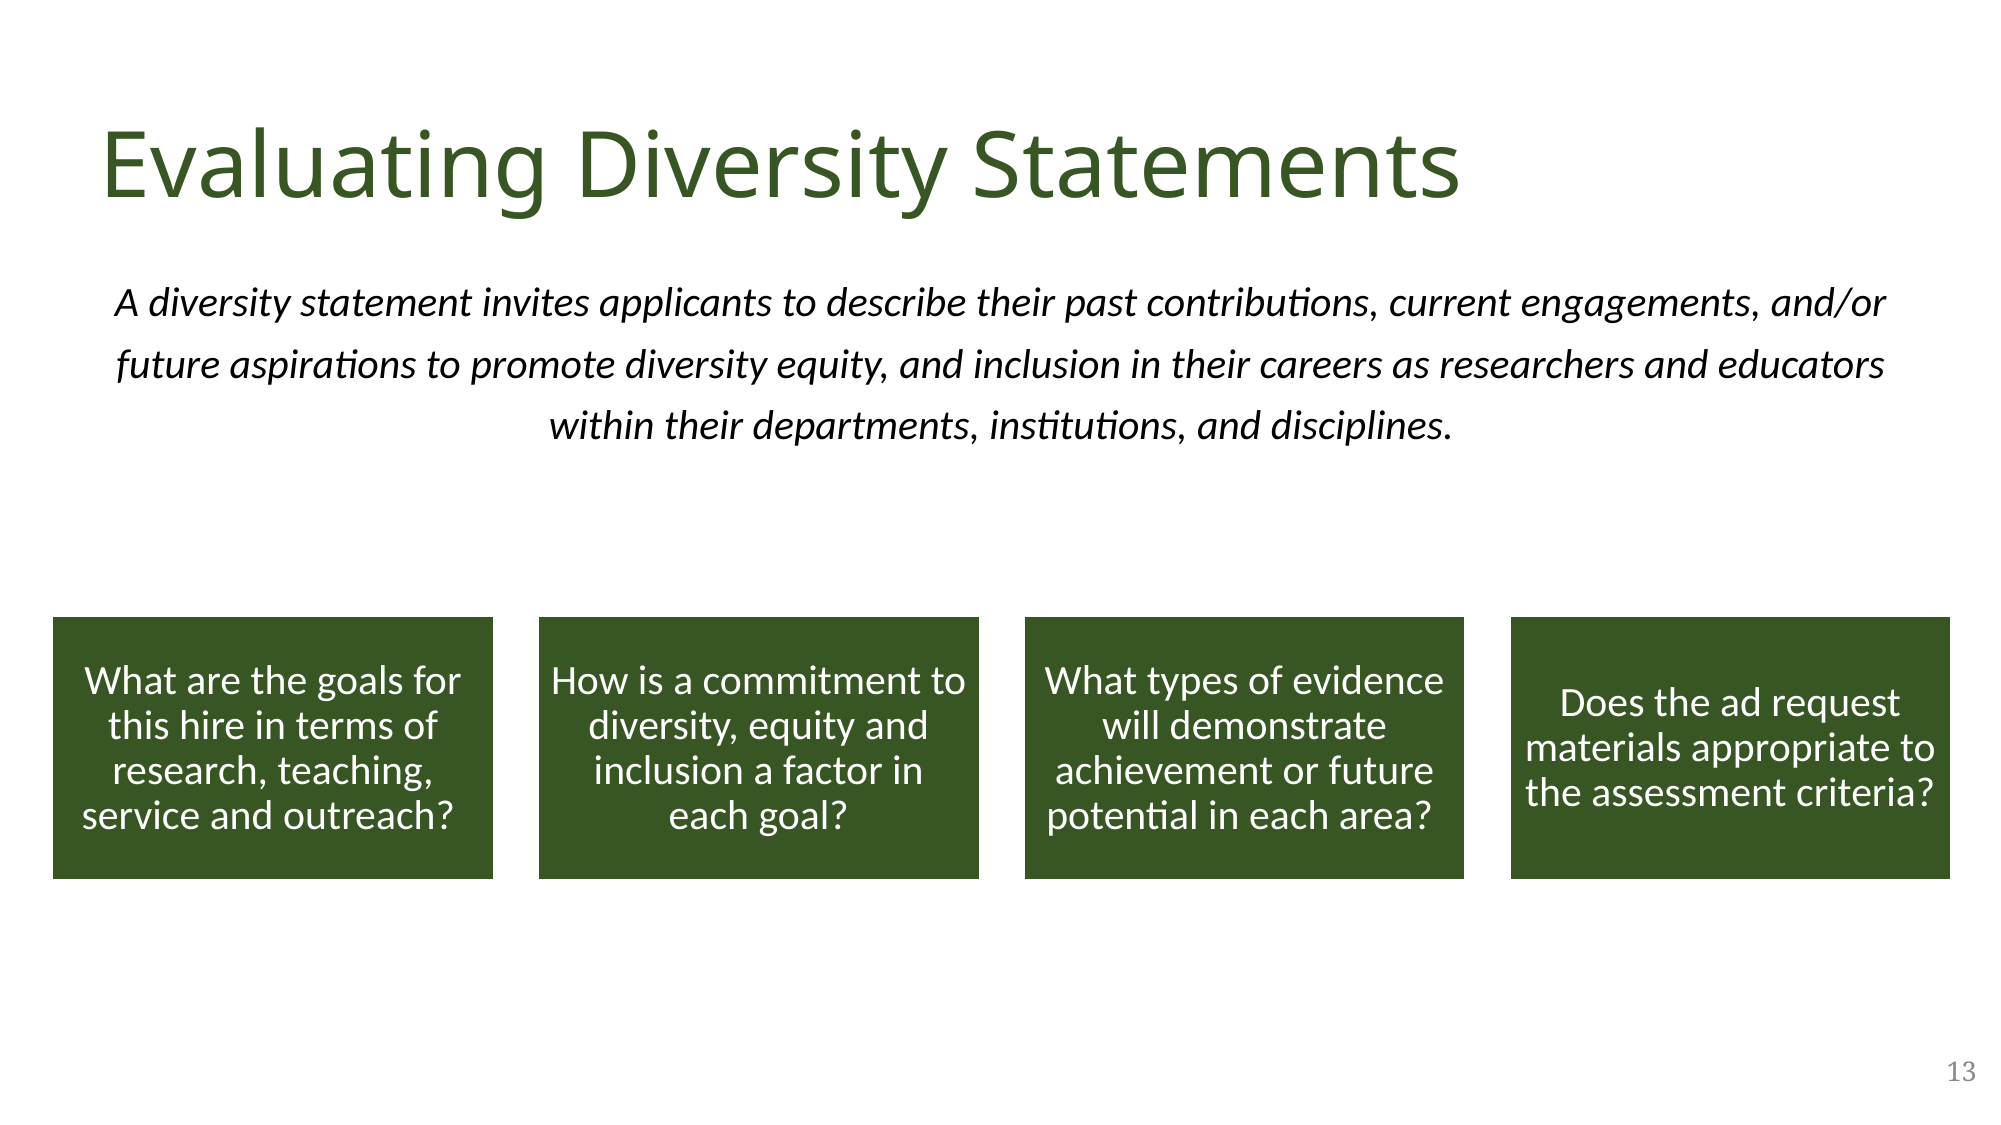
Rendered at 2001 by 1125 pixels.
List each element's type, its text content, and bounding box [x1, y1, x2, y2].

list A diversity statement invites applicants to describe their past contributions, current engagements, and/or future aspirations to promote diversity equity, and inclusion in their careers as researchers and educators within their departments, institutions, and disciplines. [103, 263, 1900, 458]
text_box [51, 482, 1952, 1014]
title Evaluating Diversity Statements [99, 135, 1900, 218]
slide_number 13 [1871, 1038, 1992, 1125]
